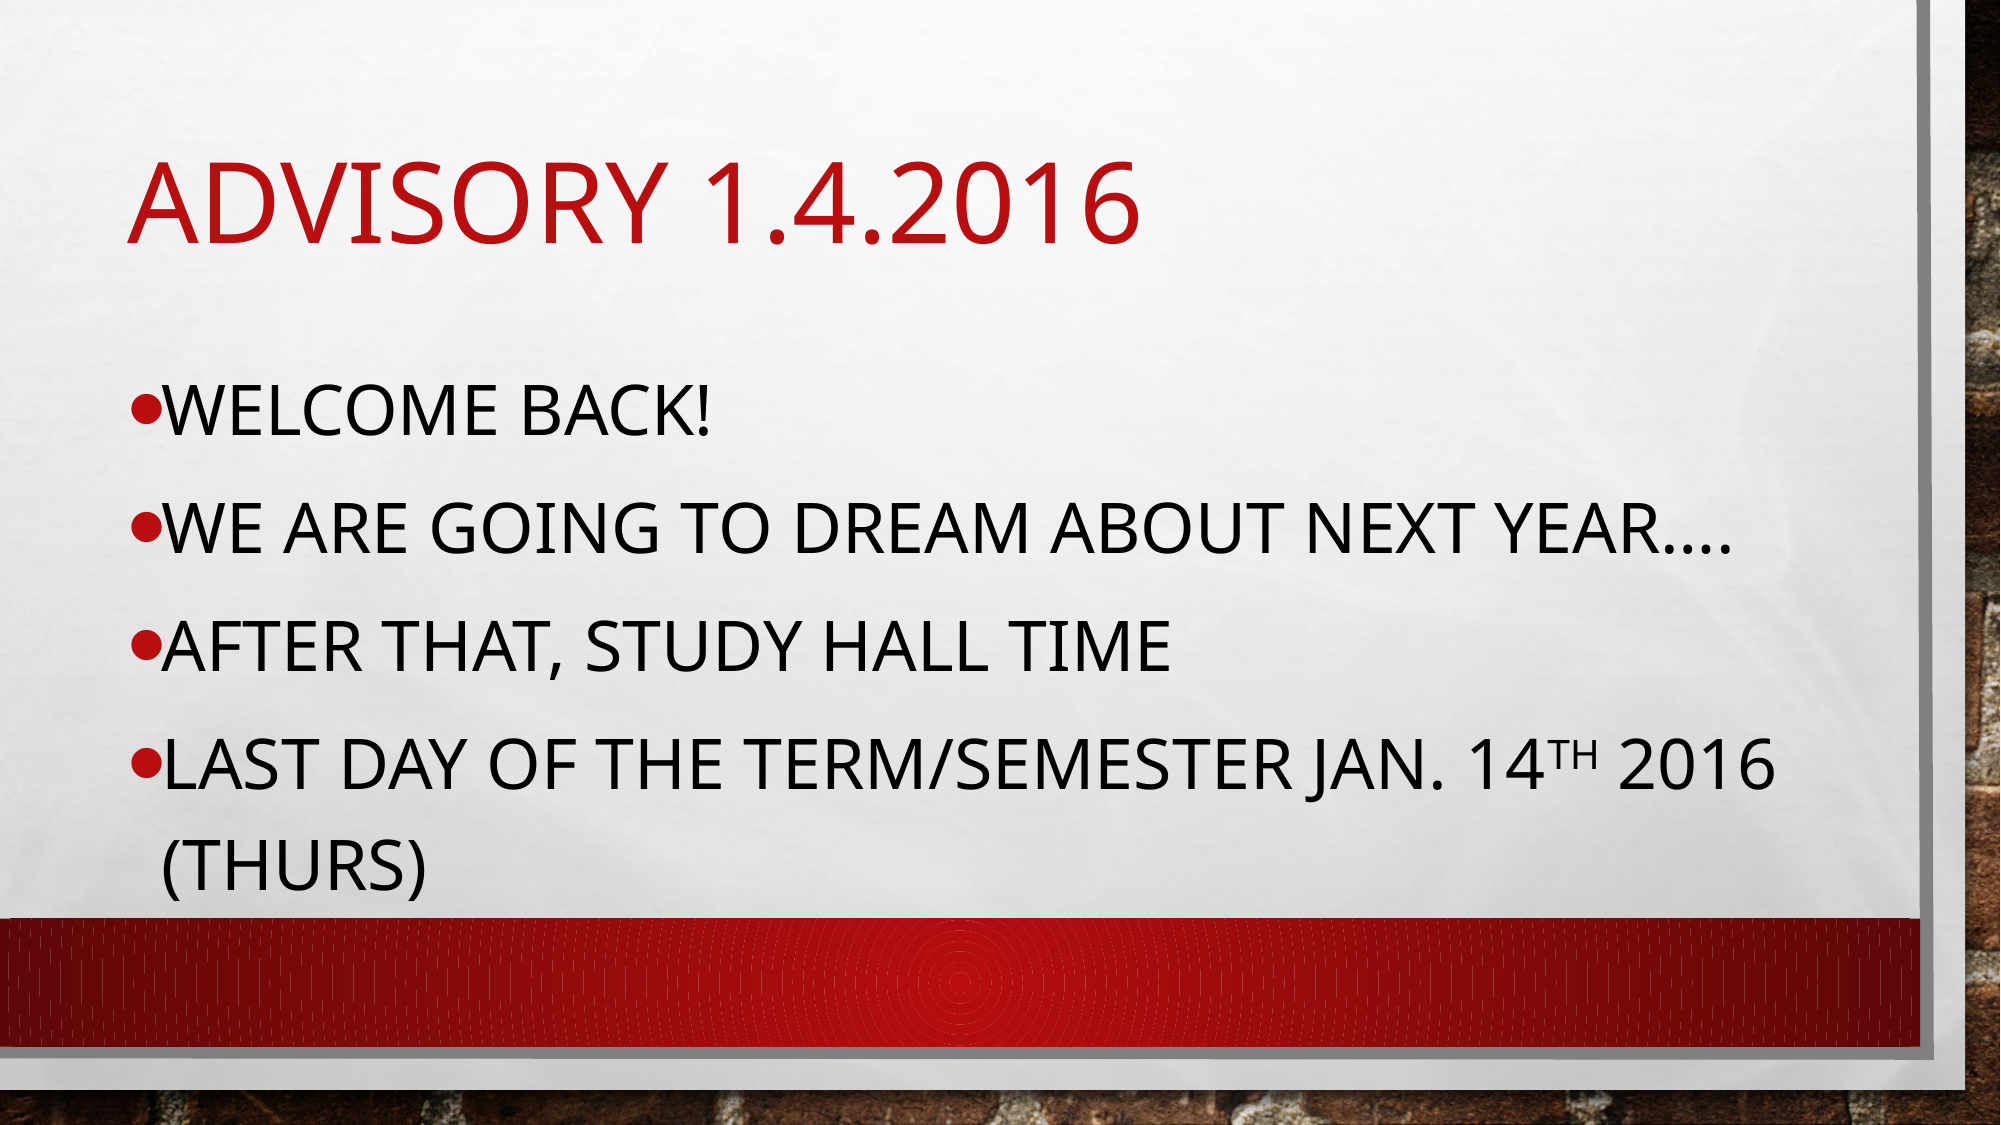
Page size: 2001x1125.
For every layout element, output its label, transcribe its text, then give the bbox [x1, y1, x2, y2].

picture [0, 0, 2000, 1125]
title Advisory 1.4.2016 [112, 112, 1818, 302]
list Welcome back! We are going to dream about next year…. After that, study hall time Last day of the term/semester Jan. 14th 2016 (Thurs) [112, 338, 1913, 915]
